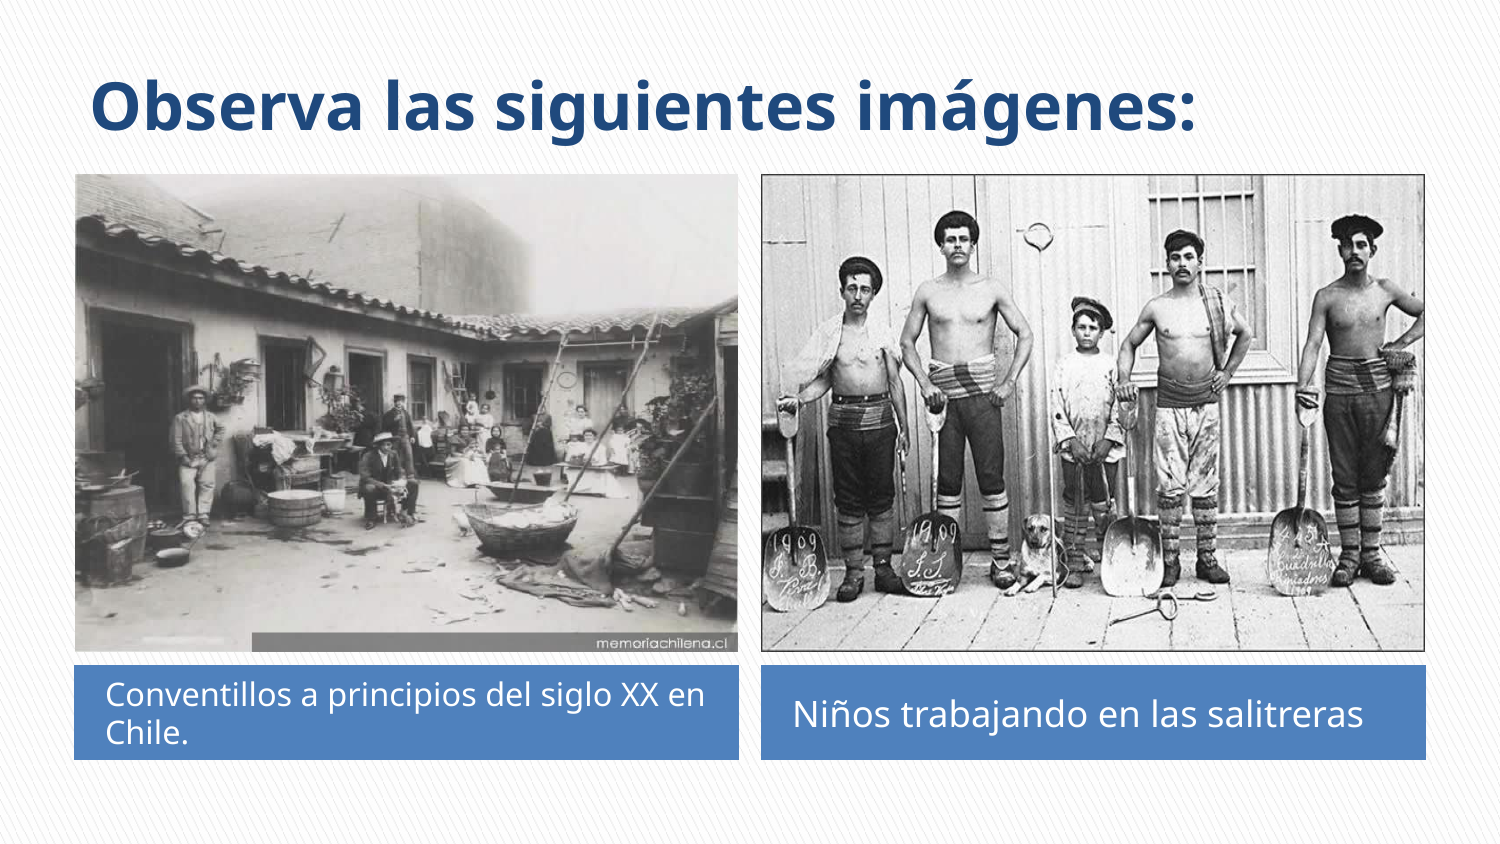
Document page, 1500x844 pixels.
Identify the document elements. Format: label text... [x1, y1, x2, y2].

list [74, 173, 738, 652]
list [761, 173, 1425, 652]
list Niños trabajando en las salitreras [761, 665, 1426, 760]
list Conventillos a principios del siglo XX en Chile. [74, 665, 739, 760]
title Observa las siguientes imágenes: [75, 33, 1425, 175]
